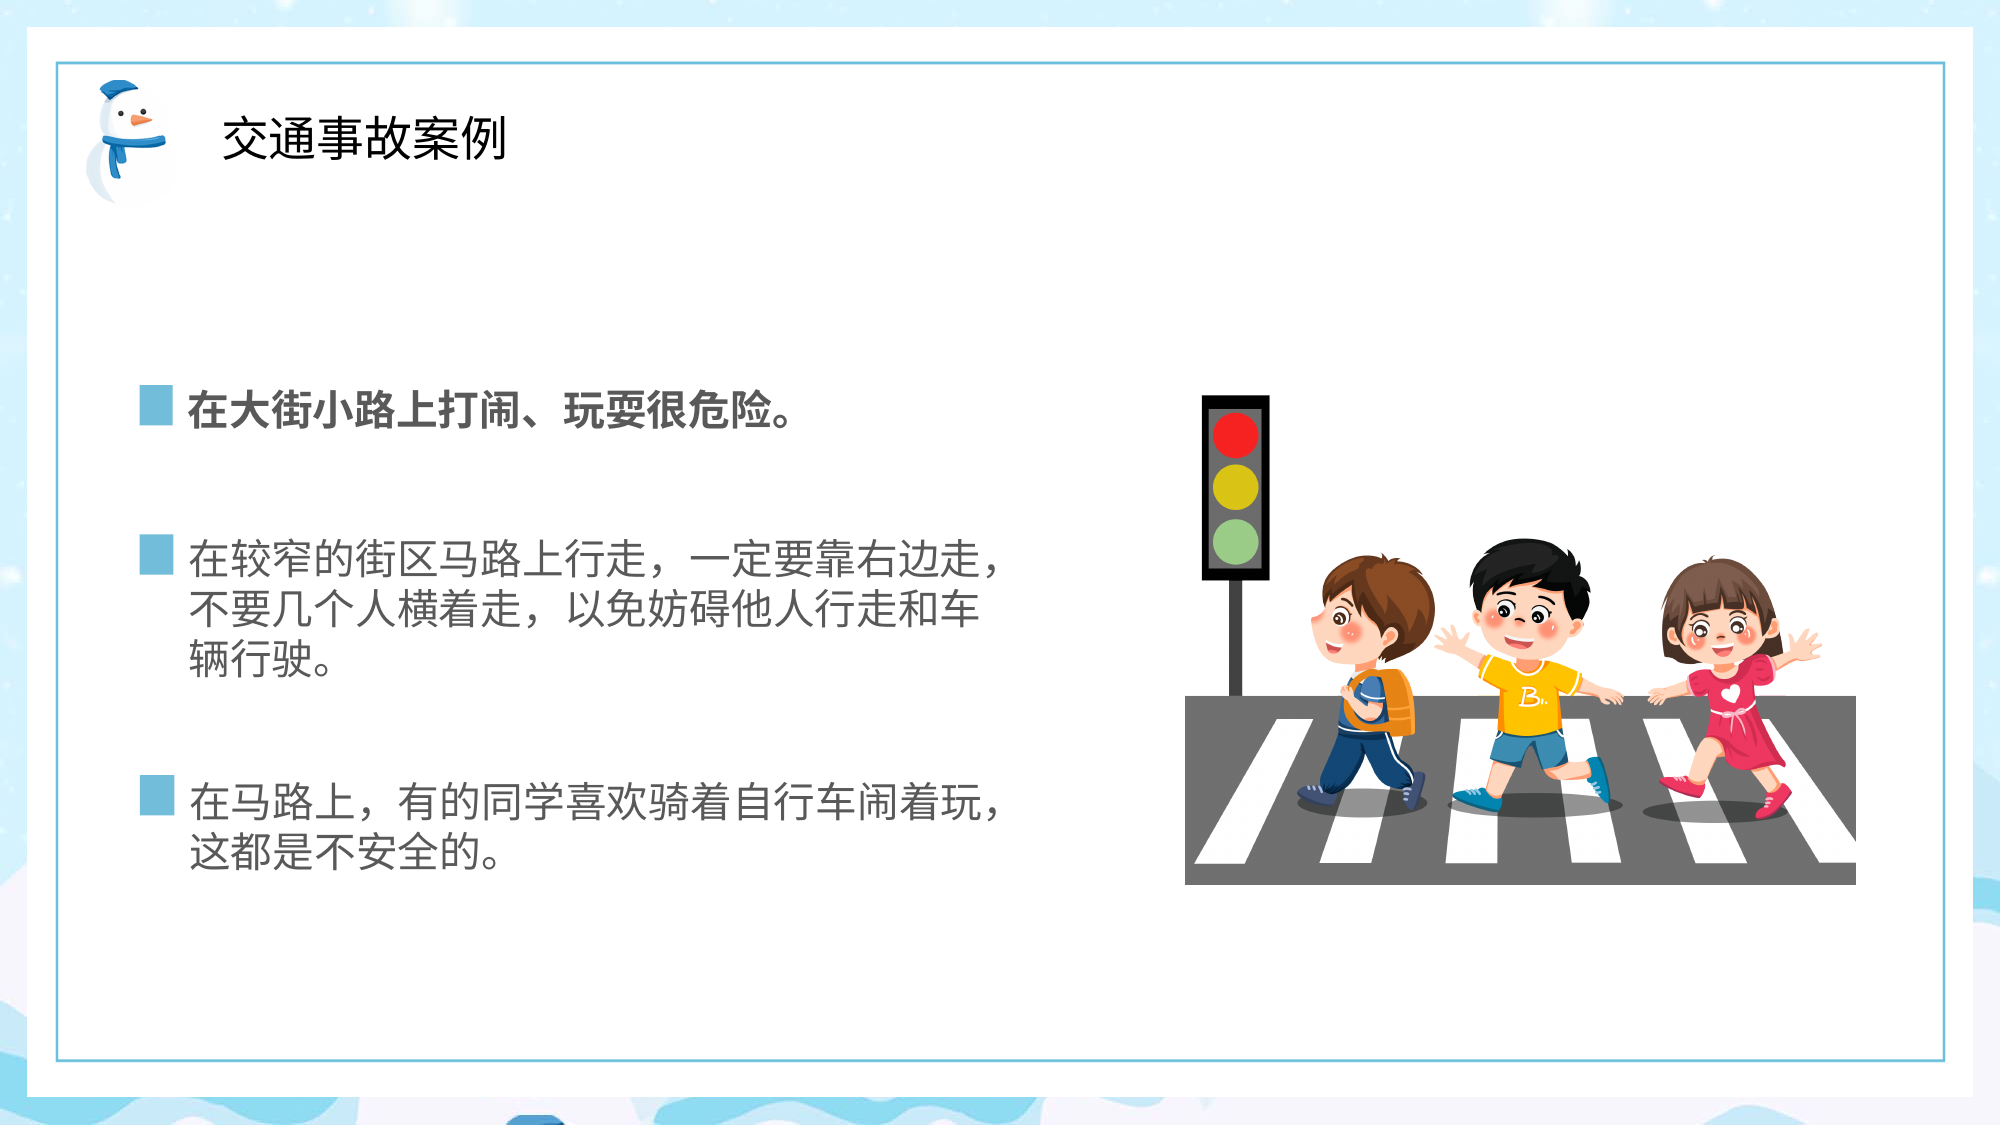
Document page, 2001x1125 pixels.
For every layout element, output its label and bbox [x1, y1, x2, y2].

picture [0, 0, 2000, 1125]
text_box [139, 525, 1009, 692]
text_box [139, 376, 1009, 442]
text_box [139, 768, 1008, 885]
